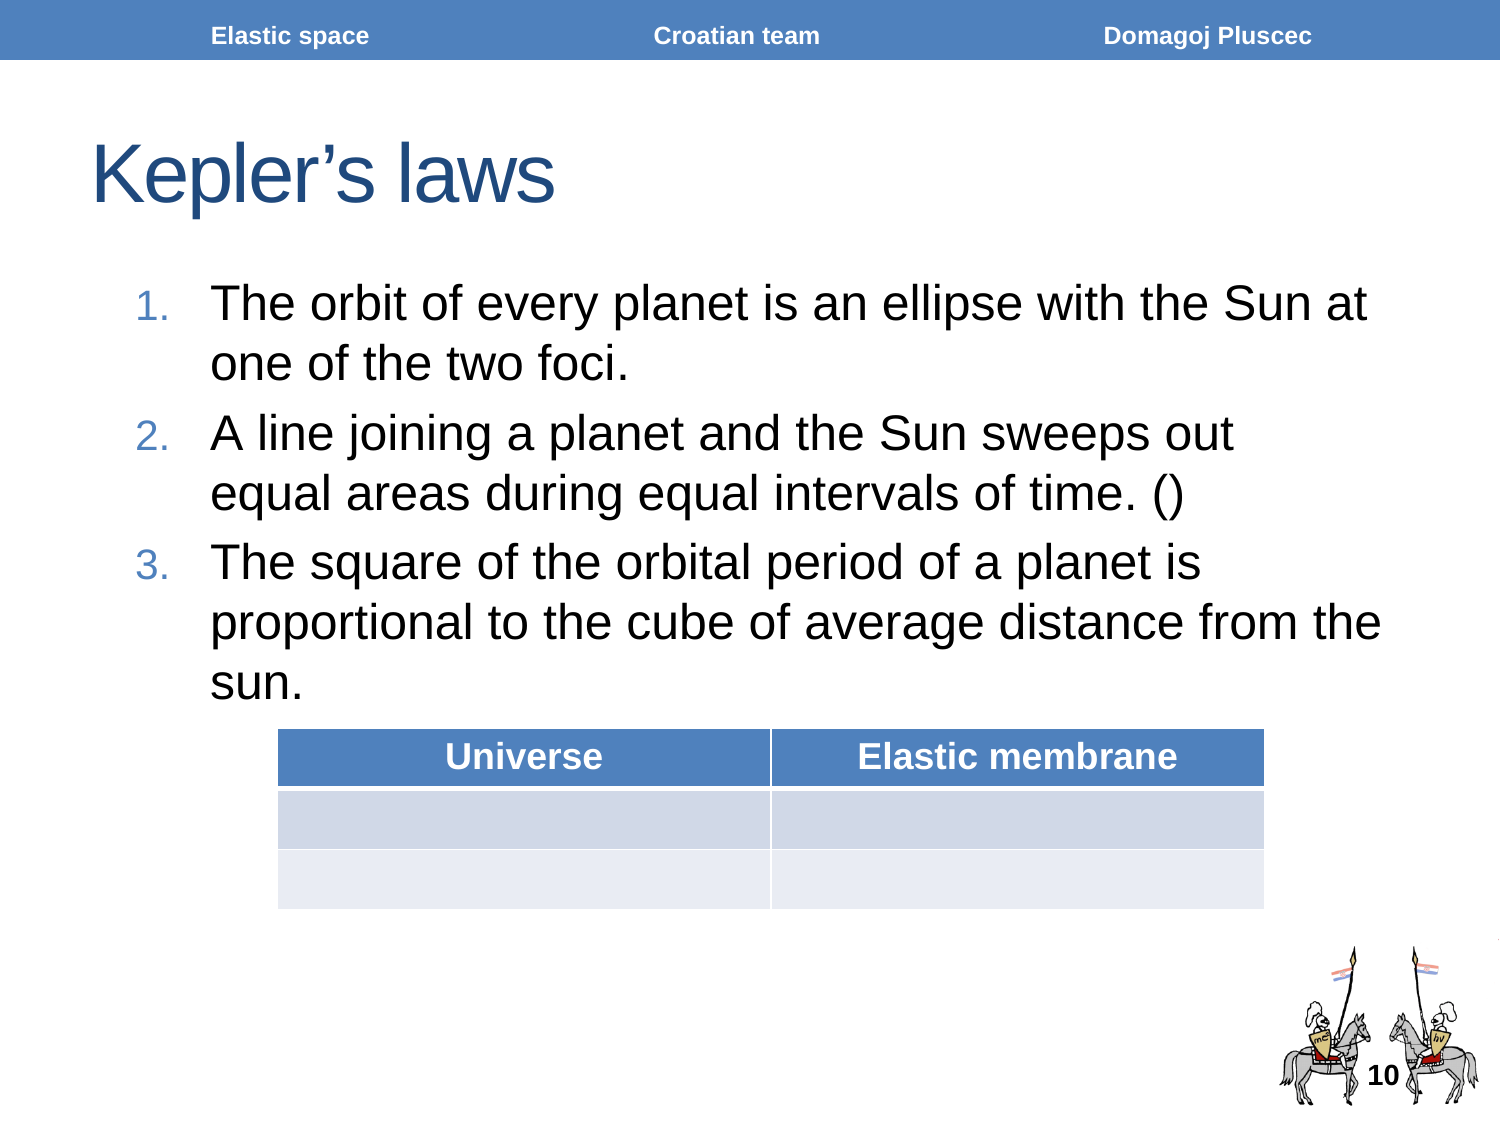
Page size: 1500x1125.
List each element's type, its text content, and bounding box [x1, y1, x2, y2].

footer Elastic space Croatian team Domagoj Pluscec [81, 7, 1436, 62]
title Kepler’s laws [75, 87, 1425, 250]
picture [1264, 938, 1499, 1125]
